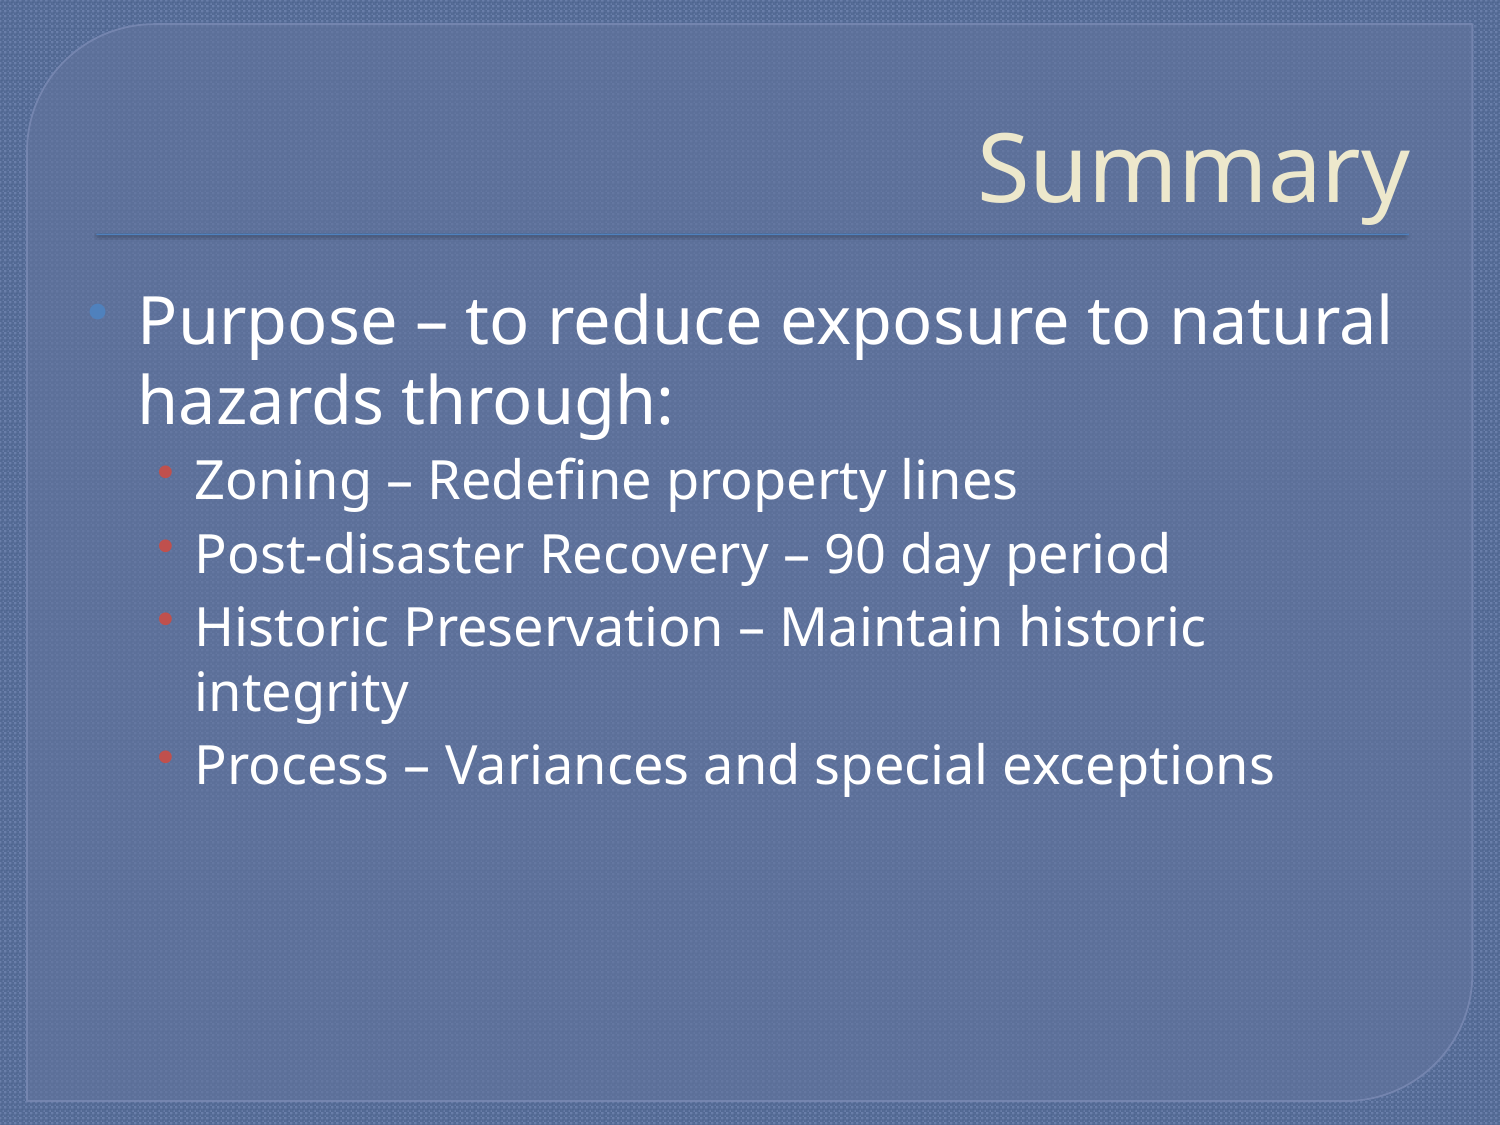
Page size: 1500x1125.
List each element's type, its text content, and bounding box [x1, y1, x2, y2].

title Summary [75, 41, 1425, 230]
list Purpose – to reduce exposure to natural hazards through: Zoning – Redefine property lines Post-disaster Recovery – 90 day period Historic Preservation – Maintain historic integrity Process – Variances and special exceptions [75, 270, 1425, 1013]
